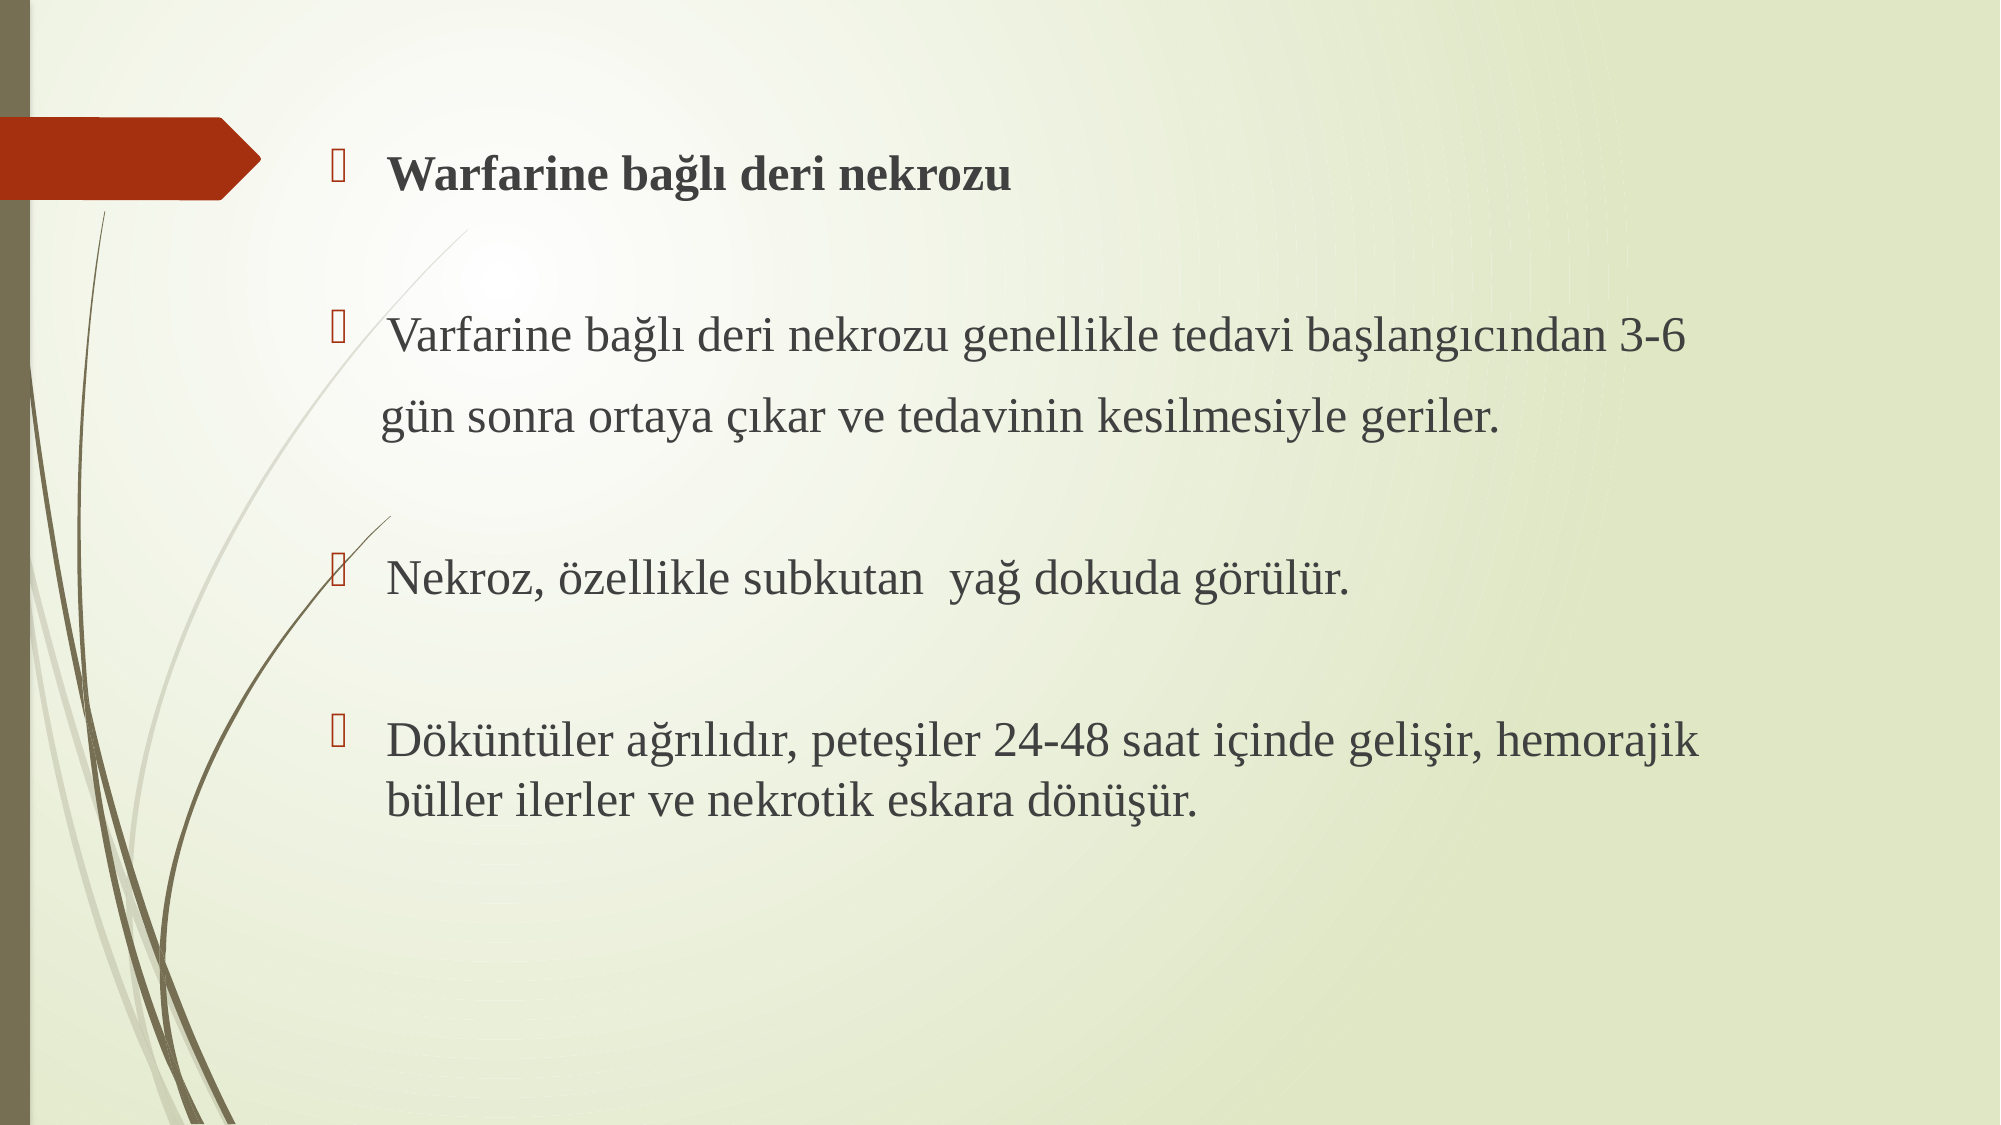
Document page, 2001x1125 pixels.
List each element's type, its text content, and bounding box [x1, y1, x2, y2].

list Warfarine bağlı deri nekrozu Varfarine bağlı deri nekrozu genellikle tedavi başlangıcından 3-6 gün sonra ortaya çıkar ve tedavinin kesilmesiyle geriler. Nekroz, özellikle subkutan yağ dokuda görülür. Döküntüler ağrılıdır, peteşiler 24-48 saat içinde gelişir, hemorajik büller ilerler ve nekrotik eskara dönüşür. [315, 132, 1778, 962]
